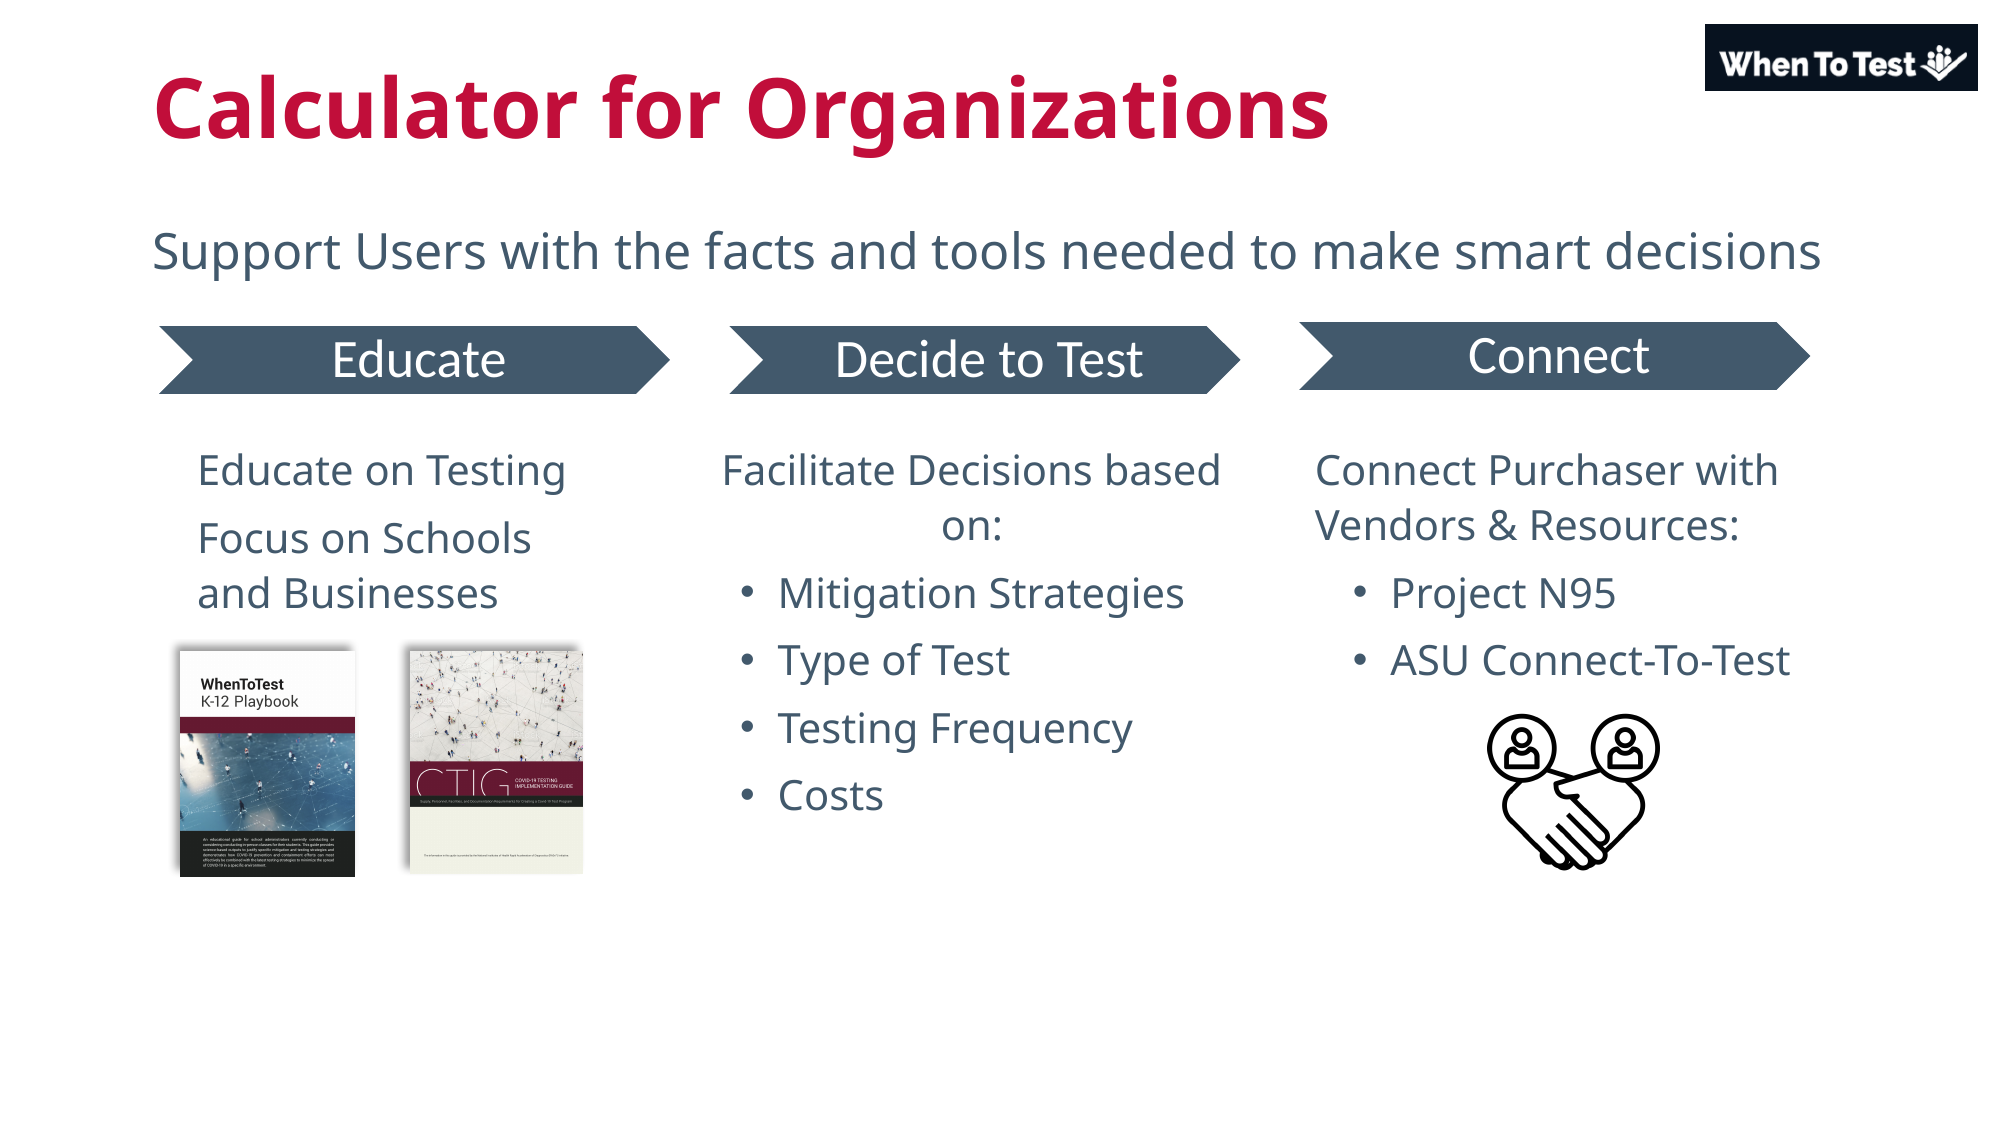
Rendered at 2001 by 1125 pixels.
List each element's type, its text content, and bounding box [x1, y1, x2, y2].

picture [1487, 706, 1660, 878]
list Support Users with the facts and tools needed to make smart decisions [137, 181, 1846, 993]
text_box Educate on Testing Focus on Schools and Businesses [182, 431, 615, 694]
text_box Calculator for Organizations [137, 54, 1863, 169]
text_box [724, 324, 1243, 396]
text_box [154, 324, 674, 396]
picture [410, 651, 583, 875]
text_box Facilitate Decisions based on: Mitigation Strategies Type of Test Testing Frequency Costs [686, 431, 1257, 853]
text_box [1294, 320, 1813, 392]
text_box Connect Purchaser with Vendors & Resources: Project N95 ASU Connect-To-Test [1299, 431, 1818, 853]
picture [180, 651, 355, 877]
picture [1705, 24, 1978, 91]
